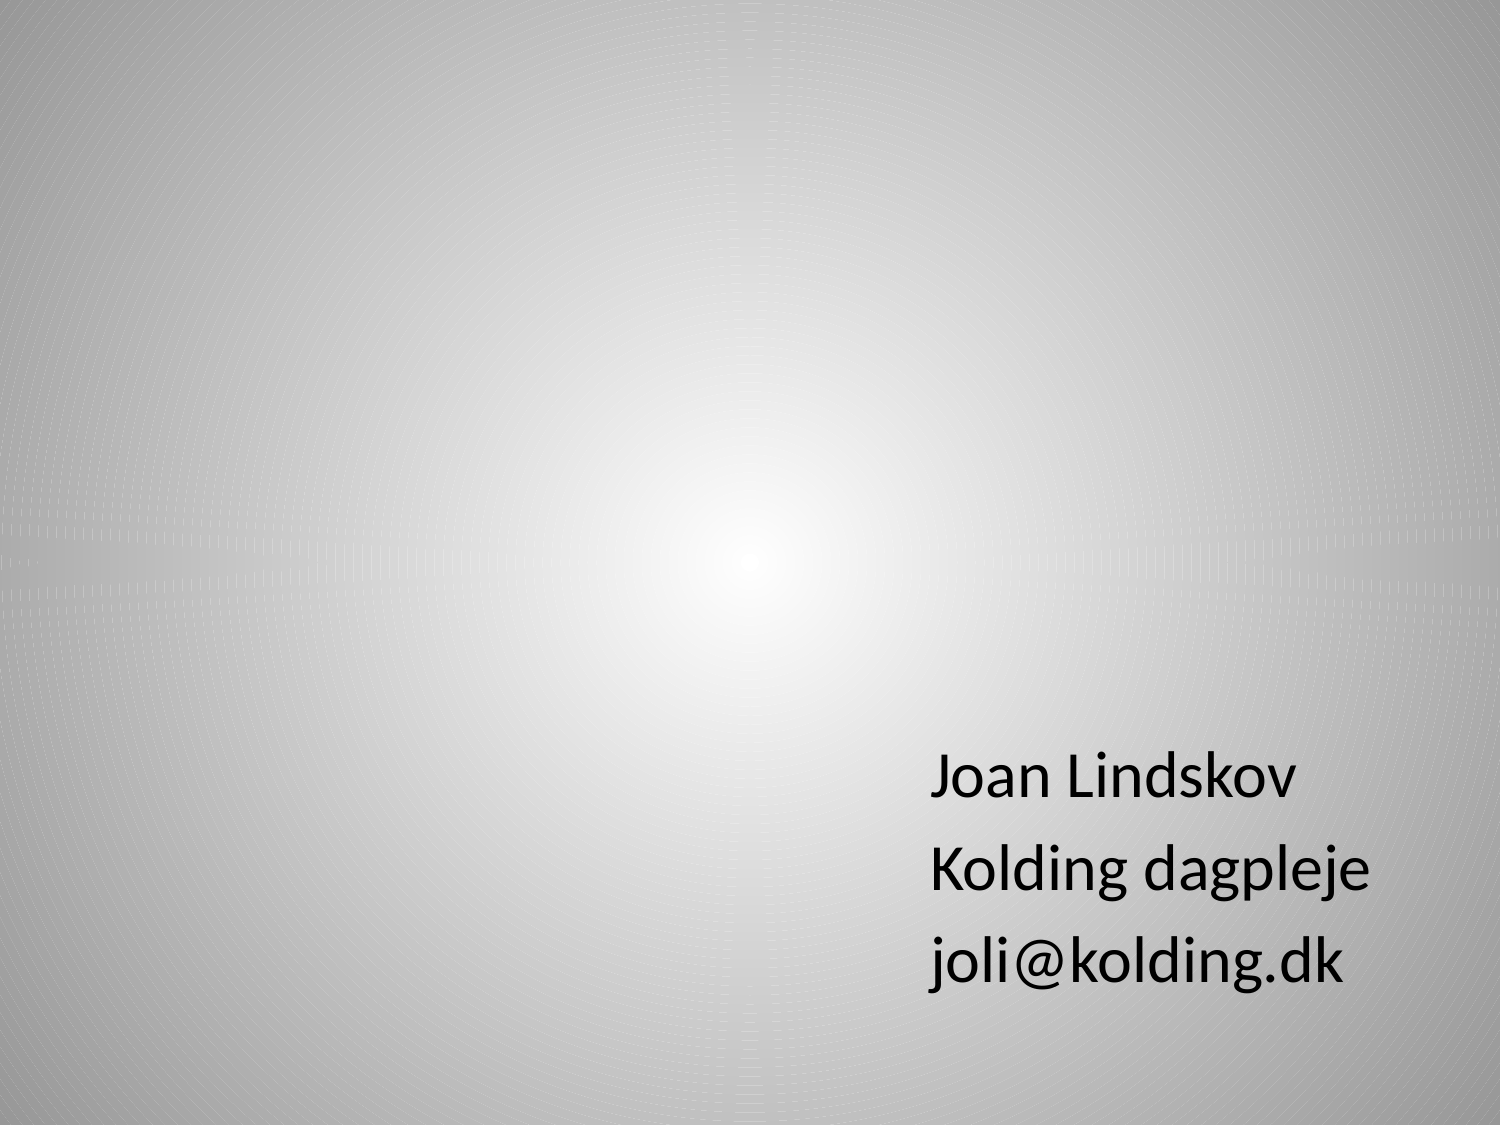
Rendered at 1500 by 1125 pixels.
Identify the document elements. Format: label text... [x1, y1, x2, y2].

list Joan Lindskov Kolding dagpleje joli@kolding.dk [75, 262, 1425, 1005]
